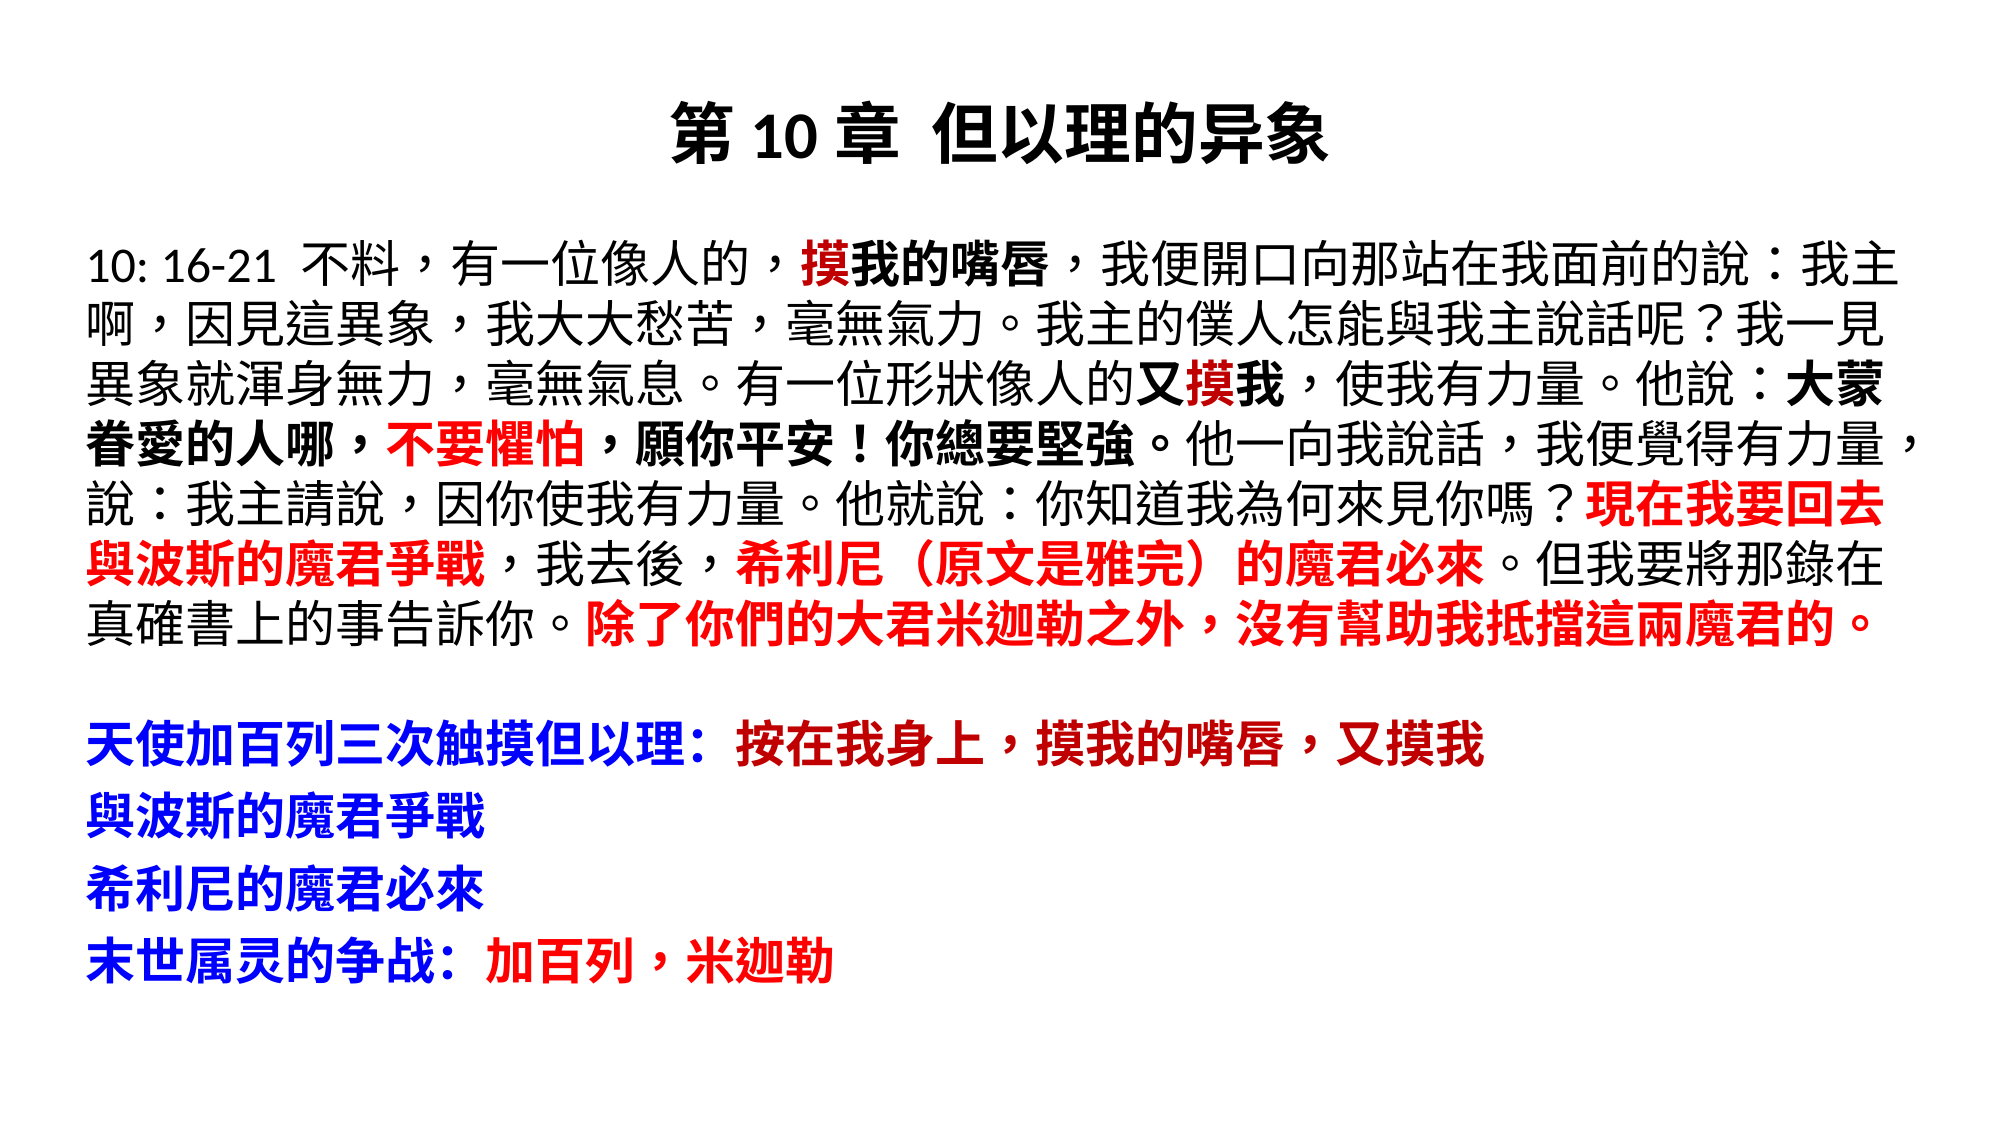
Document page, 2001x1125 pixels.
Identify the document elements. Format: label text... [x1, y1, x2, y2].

text_box 第10章 但以理的异象 10: 16-21 不料，有一位像人的，摸我的嘴唇，我便開口向那站在我面前的說：我主啊，因見這異象，我大大愁苦，毫無氣力。我主的僕人怎能與我主說話呢？我一見異象就渾身無力，毫無氣息。有一位形狀像人的又摸我，使我有力量。他說：大蒙眷愛的人哪，不要懼怕，願你平安！你總要堅強。他一向我說話，我便覺得有力量，說：我主請說，因你使我有力量。他就說：你知道我為何來見你嗎？現在我要回去與波斯的魔君爭戰，我去後，希利尼（原文是雅完）的魔君必來。但我要將那錄在真確書上的事告訴你。除了你們的大君米迦勒之外，沒有幫助我抵擋這兩魔君的。 天使加百列三次触摸但以理：按在我身上，摸我的嘴唇，又摸我 與波斯的魔君爭戰 希利尼的魔君必來 末世属灵的争战：加百列，米迦勒 [70, 84, 1930, 997]
